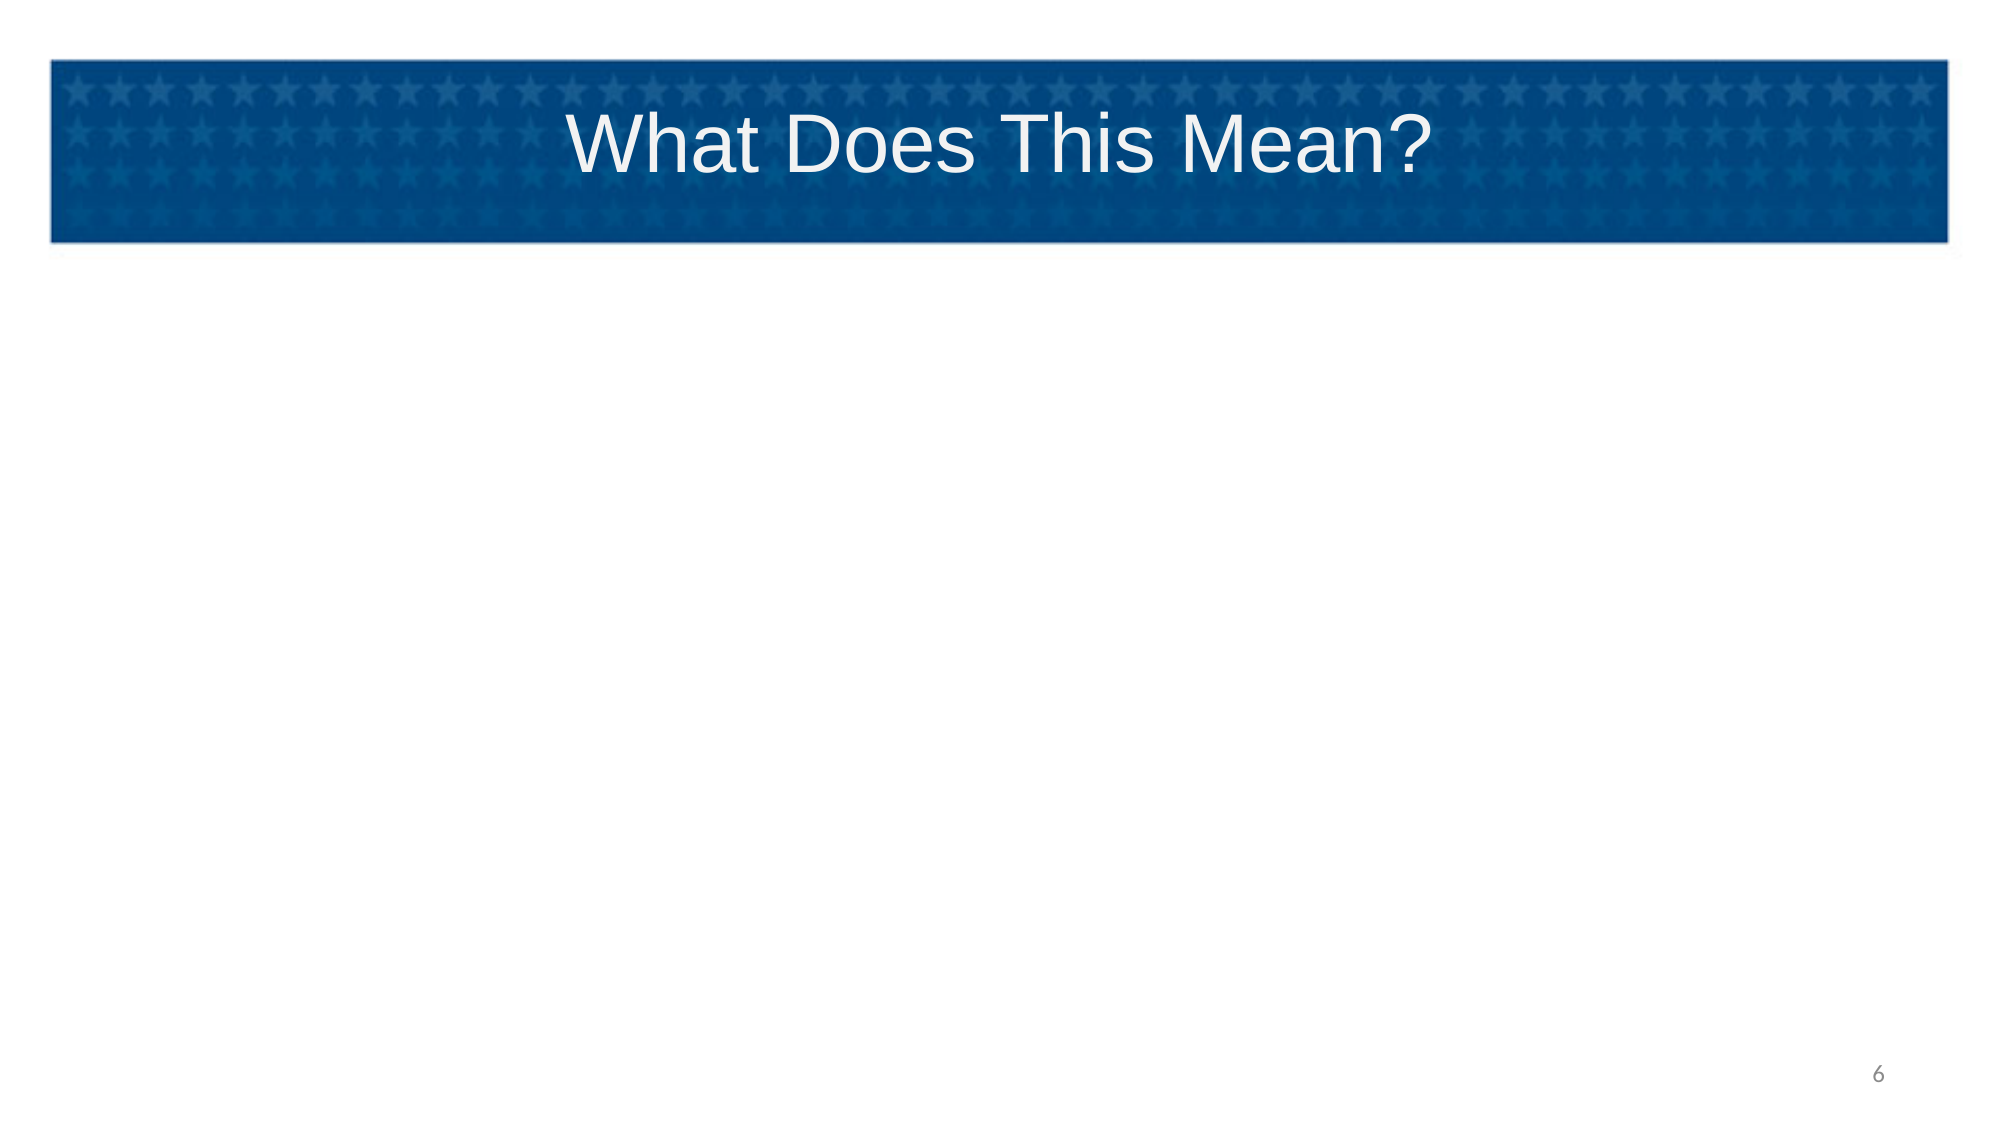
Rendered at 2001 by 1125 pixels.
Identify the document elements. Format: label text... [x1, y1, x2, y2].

picture [0, 10, 2000, 270]
slide_number 6 [1433, 1042, 1900, 1103]
title What Does This Mean? [99, 45, 1900, 233]
